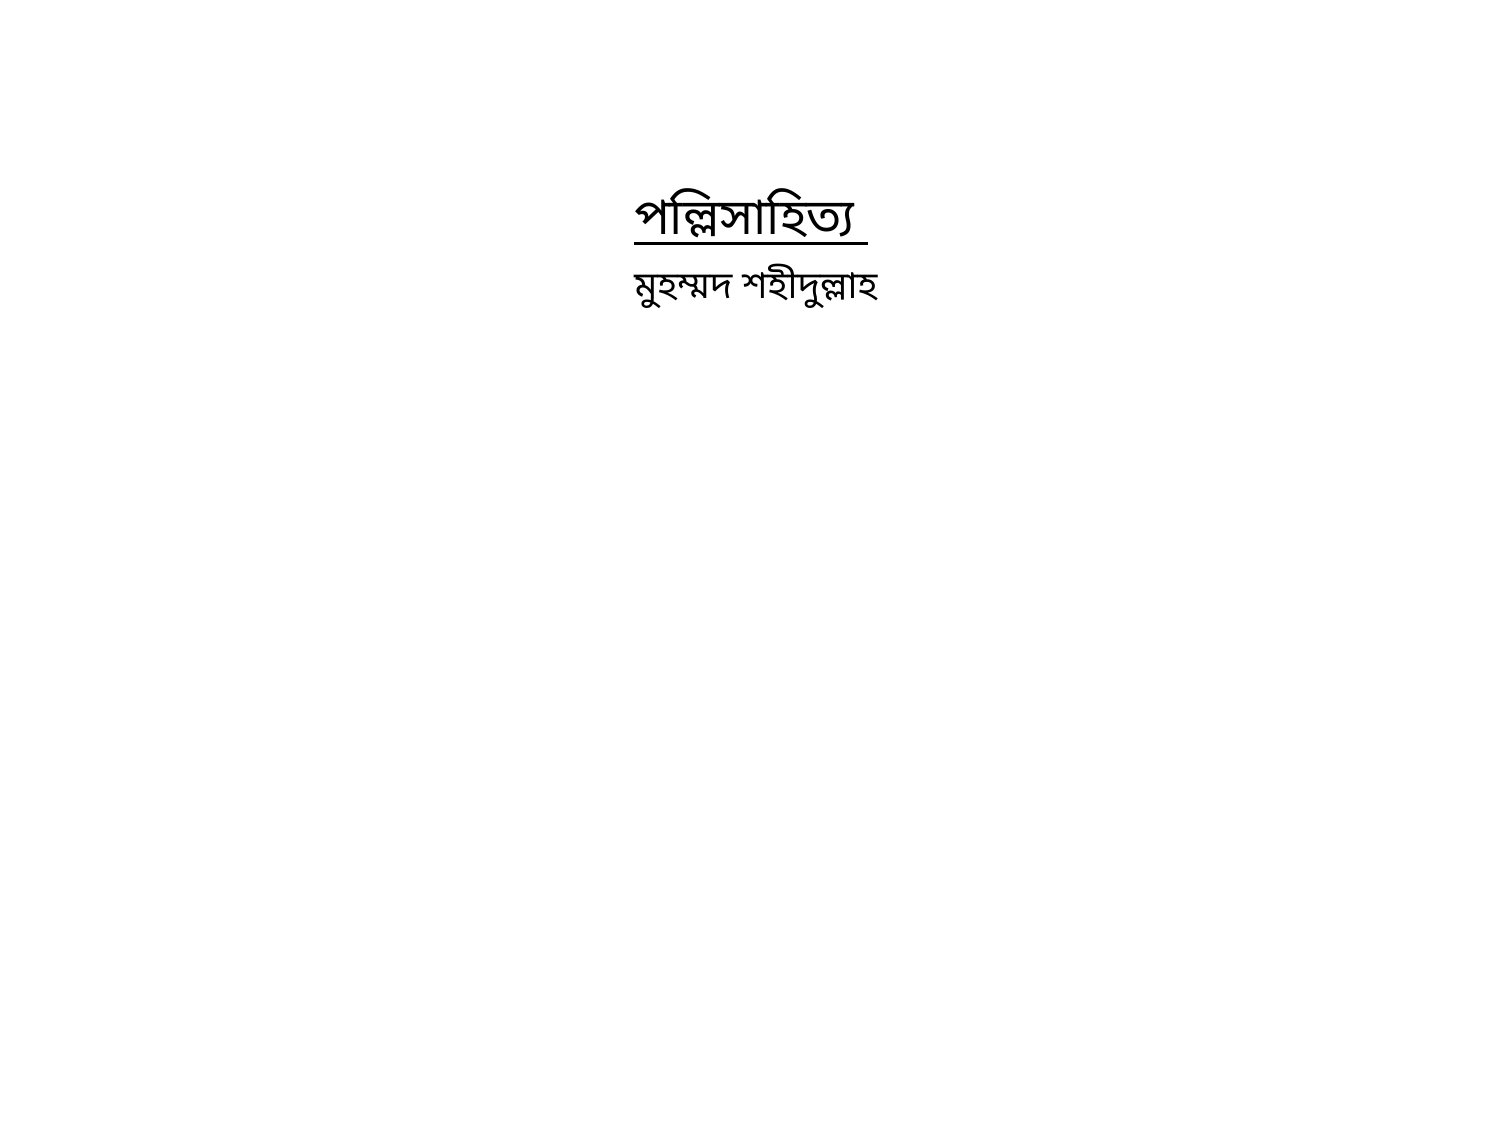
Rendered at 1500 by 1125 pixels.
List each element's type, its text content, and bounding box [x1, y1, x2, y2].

text_box পল্লিসাহিত্য [557, 177, 945, 253]
text_box মুহম্মদ শহীদুল্লাহ [619, 253, 945, 313]
